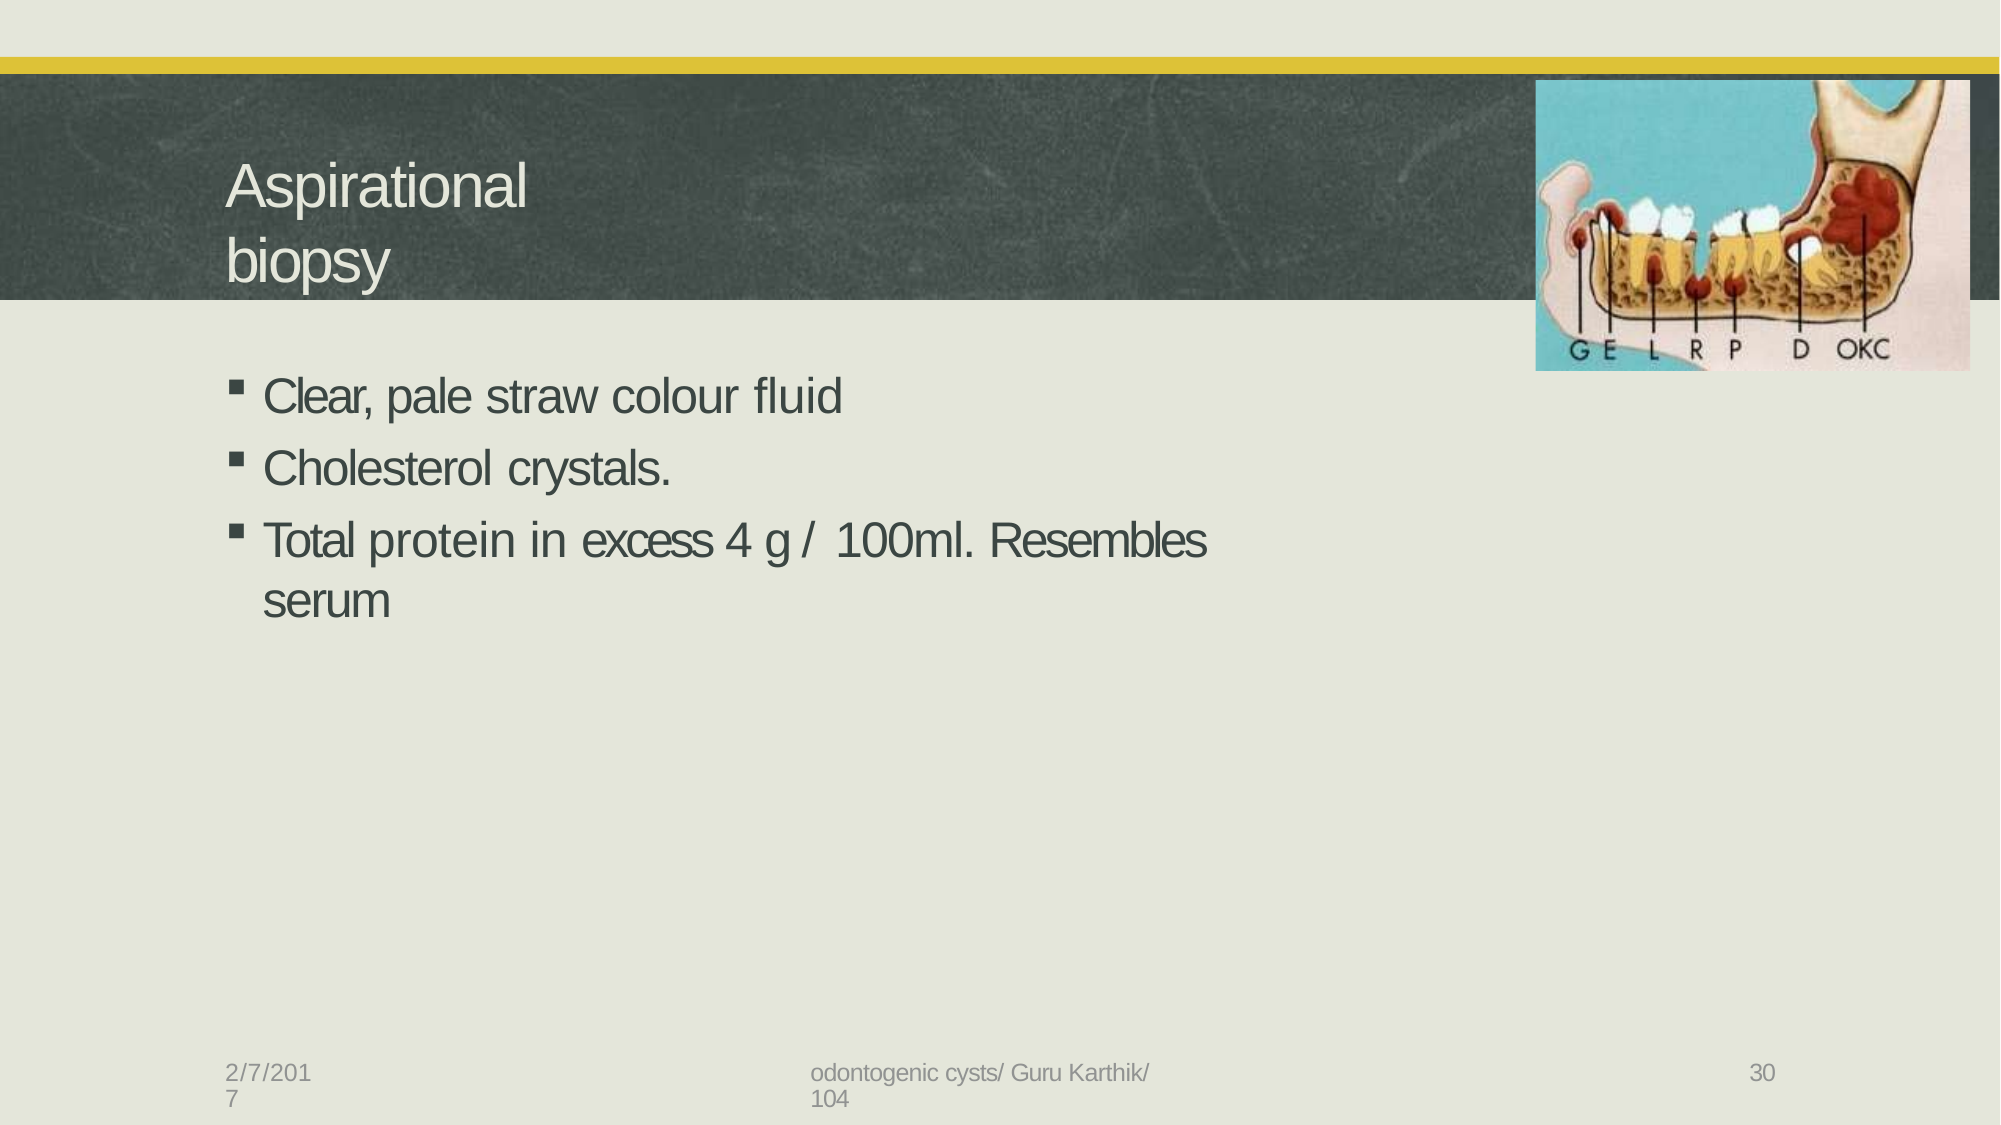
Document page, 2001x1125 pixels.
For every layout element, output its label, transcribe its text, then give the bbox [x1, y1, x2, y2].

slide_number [222, 1060, 323, 1125]
text_box [1535, 80, 1971, 371]
picture [0, 74, 2000, 300]
footer odontogenic cysts/ Guru Karthik/ 104 [808, 1060, 1192, 1125]
text_box Clear, pale straw colour fluid Cholesterol crystals. Total protein in excess 4 g / 100ml. Resembles serum [222, 349, 1333, 628]
slide_number 30 [1745, 1060, 1779, 1125]
title Aspirational biopsy [222, 142, 709, 333]
